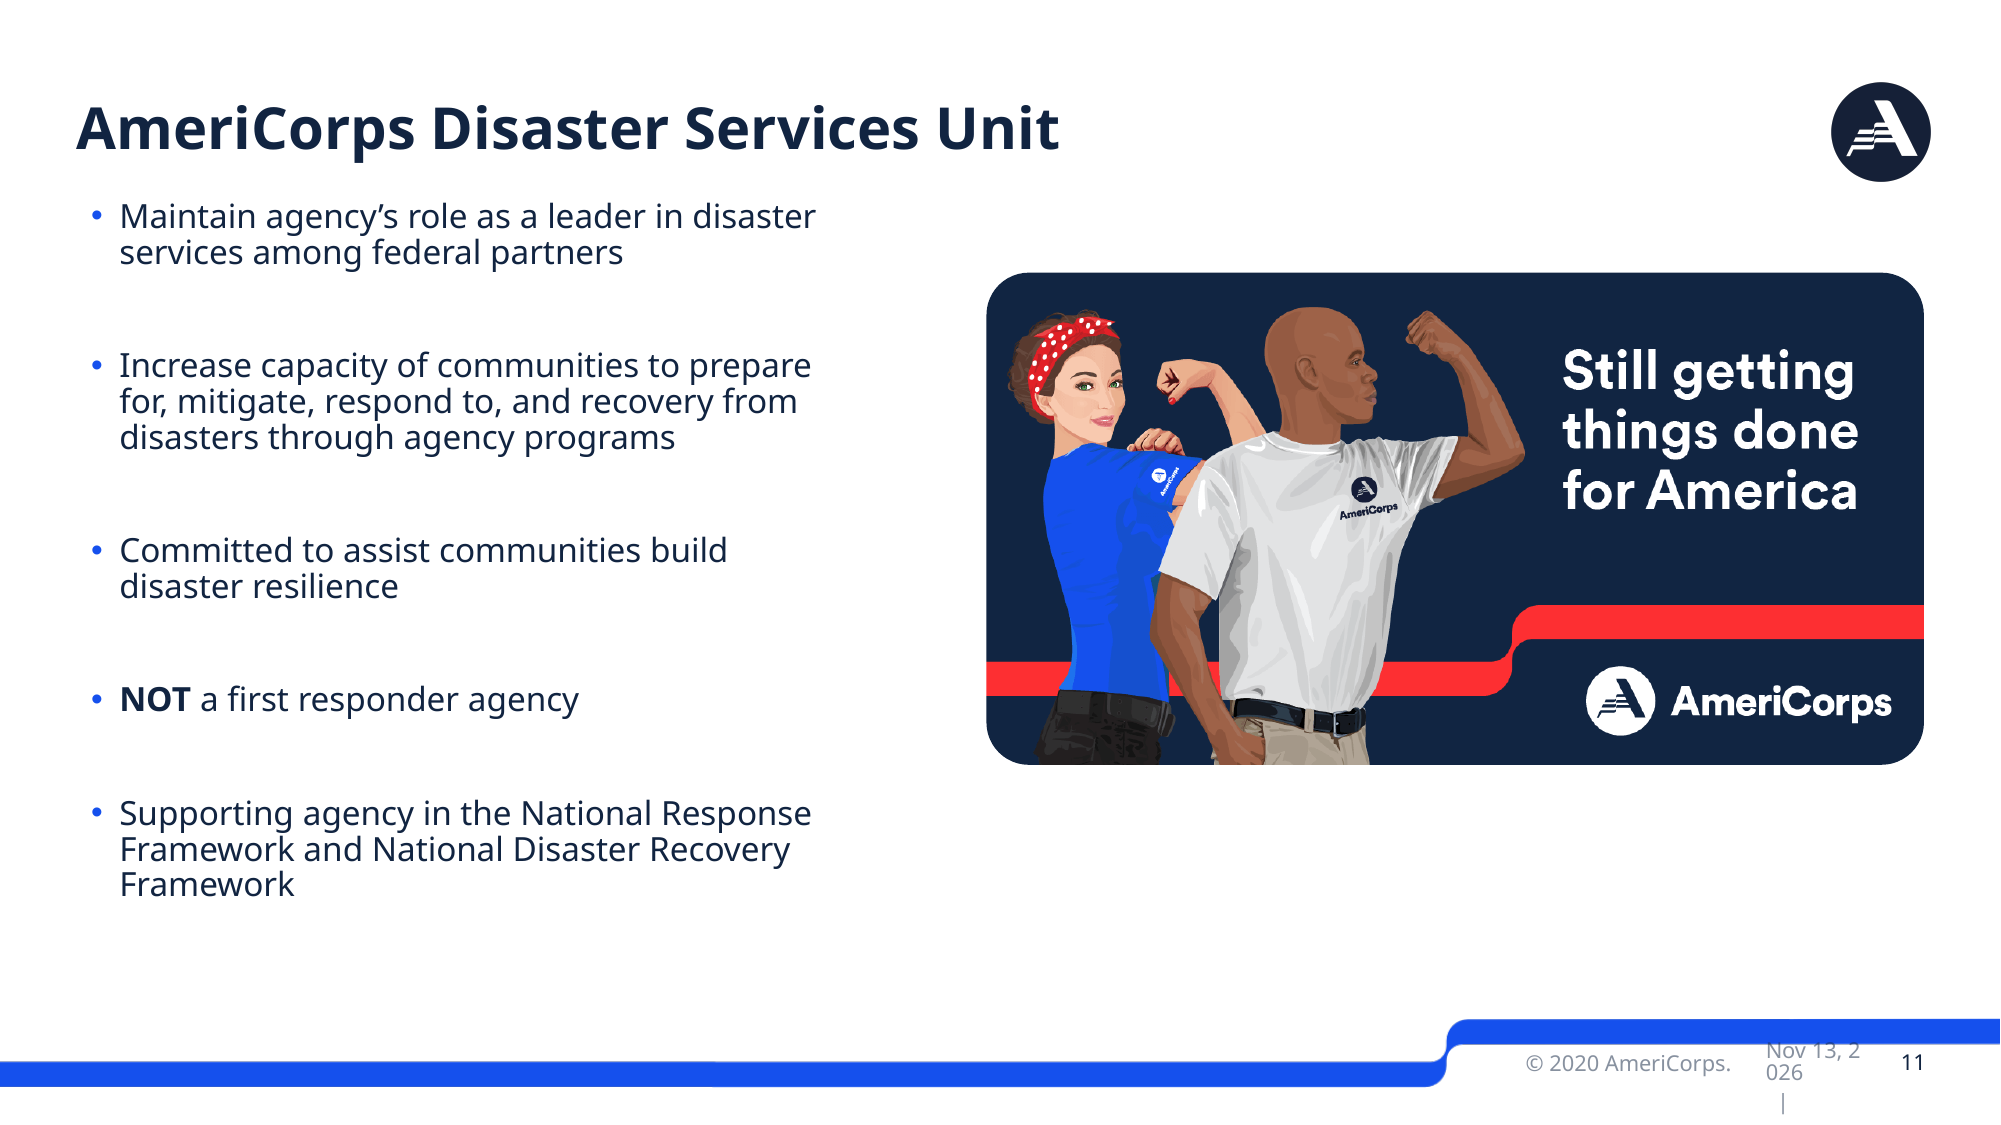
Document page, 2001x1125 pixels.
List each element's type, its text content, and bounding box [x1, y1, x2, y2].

picture [986, 272, 1924, 765]
picture [1831, 82, 1931, 182]
list Maintain agency’s role as a leader in disaster services among federal partners Increase capacity of communities to prepare for, mitigate, respond to, and recovery from disasters through agency programs Committed to assist communities build disaster resilience NOT a first responder agency Supporting agency in the National Response Framework and National Disaster Recovery Framework [76, 192, 870, 1032]
footer © 2020 AmeriCorps. [1510, 1053, 1751, 1076]
slide_number 11 [1889, 1052, 1938, 1075]
title AmeriCorps Disaster Services Unit [76, 93, 1074, 162]
slide_number Sep-23 | [1751, 1053, 1888, 1076]
picture [0, 1018, 2000, 1088]
